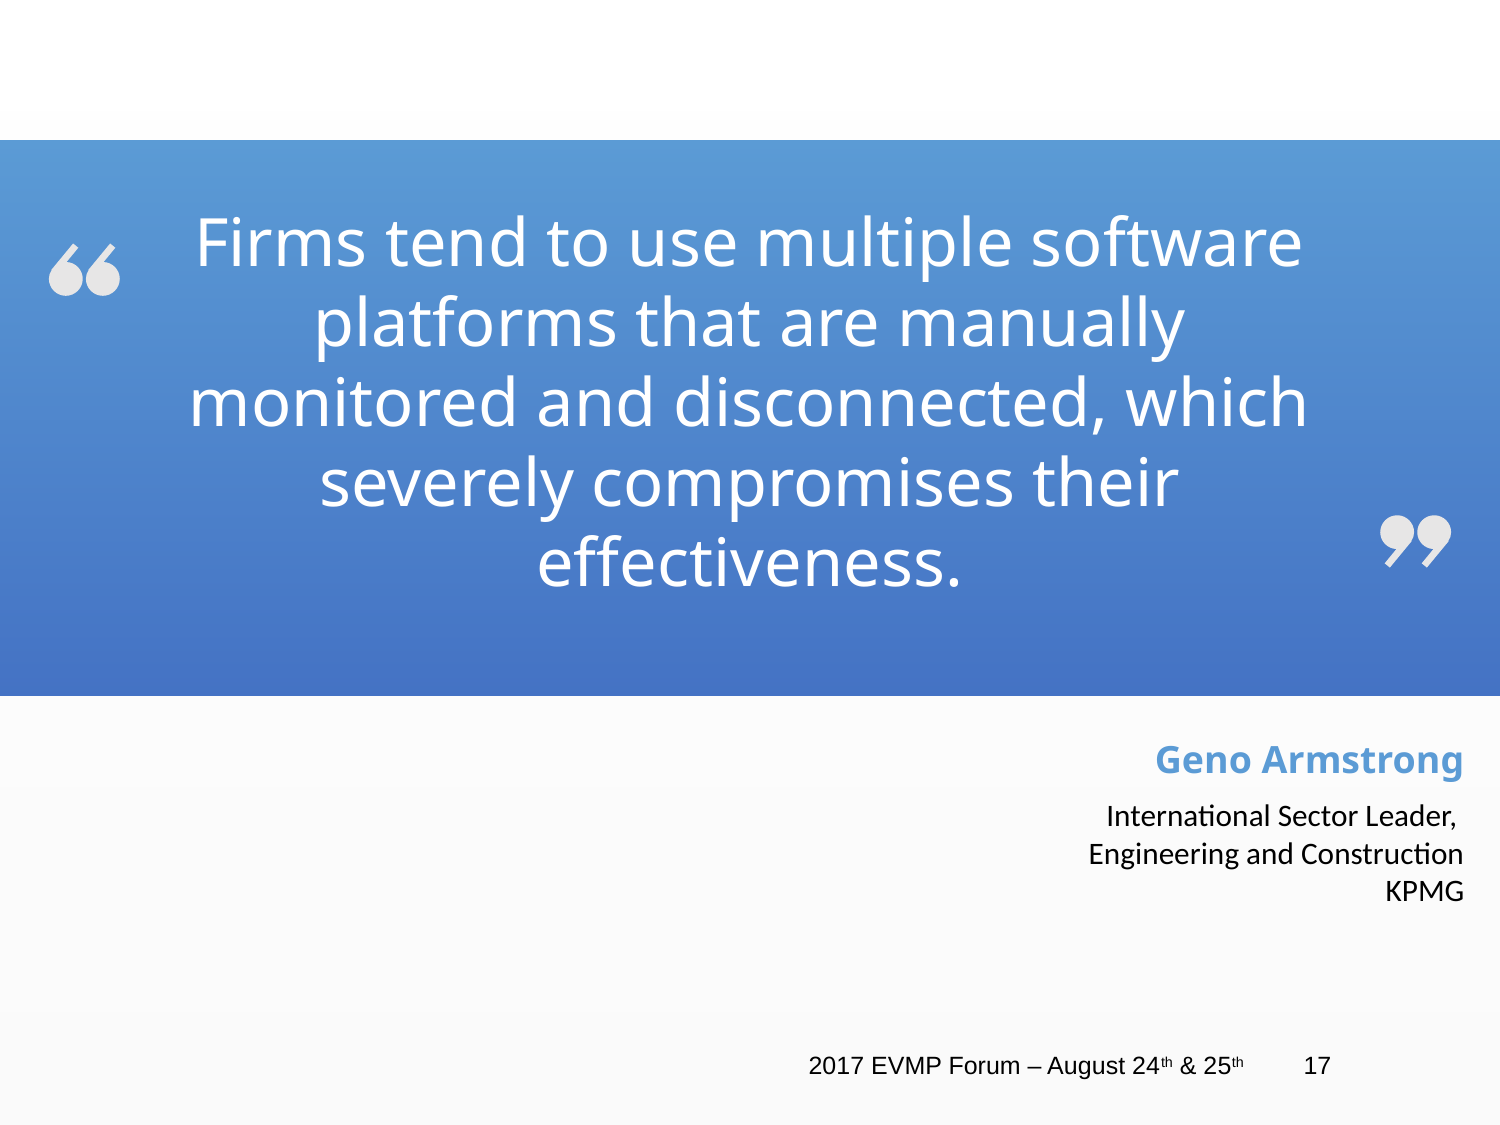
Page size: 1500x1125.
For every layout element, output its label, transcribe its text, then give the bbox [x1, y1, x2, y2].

text_box Geno Armstrong [566, 728, 1480, 788]
footer 2017 EVMP Forum – August 24th & 25th [793, 1042, 1288, 1103]
text_box [0, 140, 1500, 697]
slide_number 17 [1288, 1042, 1397, 1103]
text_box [1380, 515, 1452, 568]
text_box Firms tend to use multiple software platforms that are manually monitored and disconnected, which severely compromises their effectiveness. [129, 138, 1371, 663]
text_box International Sector Leader, Engineering and Construction KPMG [566, 788, 1480, 916]
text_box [48, 243, 120, 296]
